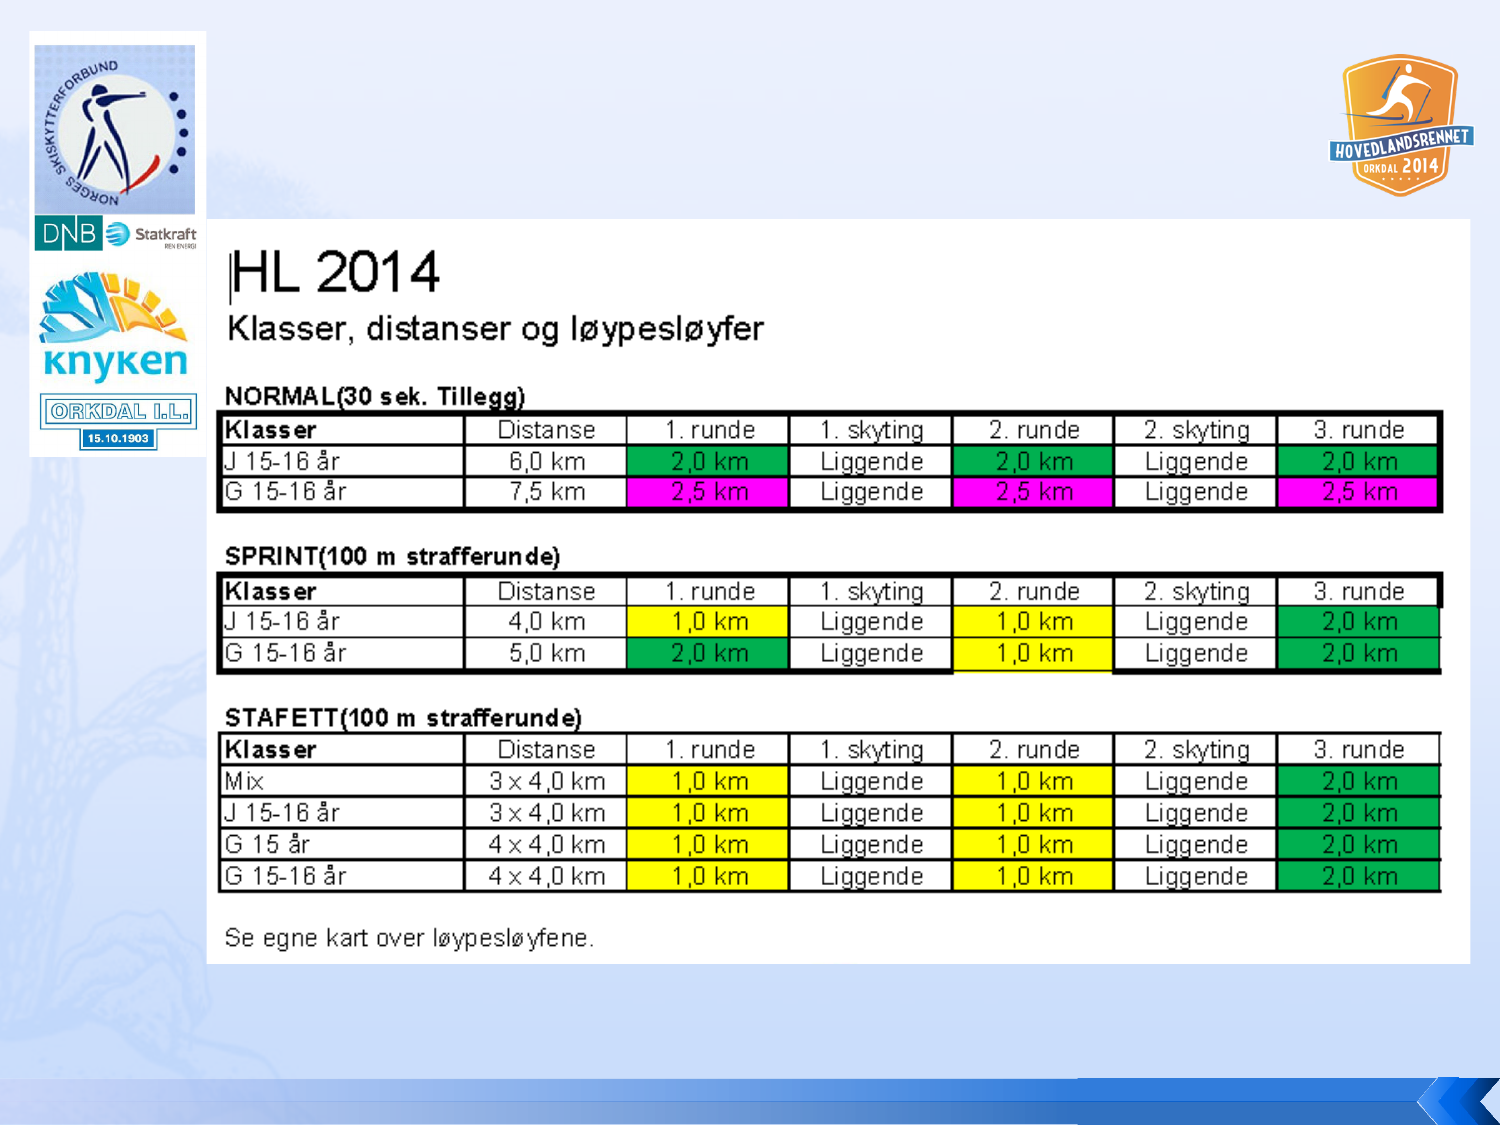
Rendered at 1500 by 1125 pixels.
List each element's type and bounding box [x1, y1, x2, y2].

picture [1328, 54, 1475, 197]
picture [28, 30, 1471, 965]
